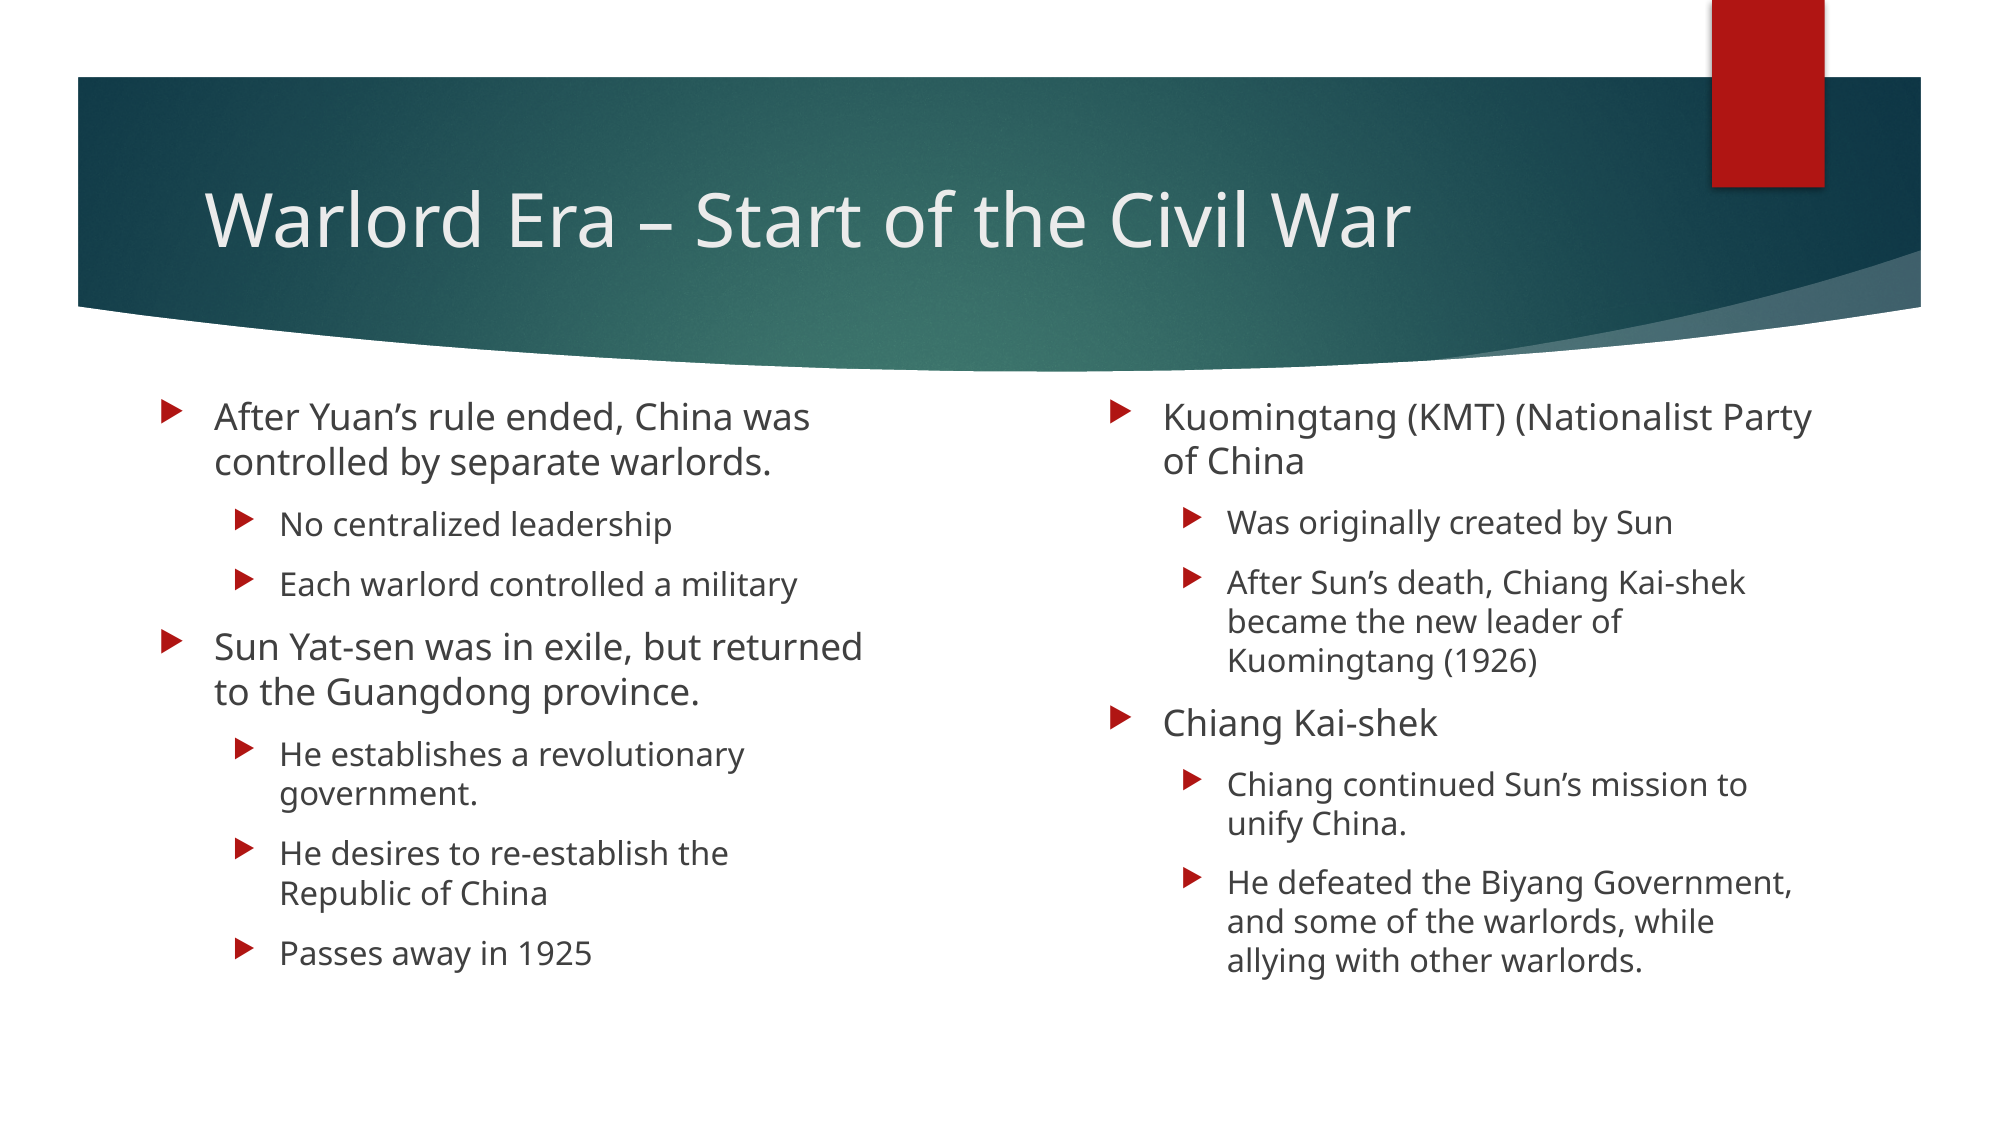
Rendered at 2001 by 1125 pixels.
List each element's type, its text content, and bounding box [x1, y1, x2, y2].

text_box After Yuan’s rule ended, China was controlled by separate warlords. No centralized leadership Each warlord controlled a military Sun Yat-sen was in exile, but returned to the Guangdong province. He establishes a revolutionary government. He desires to re-establish the Republic of China Passes away in 1925 [143, 386, 886, 988]
title Warlord Era – Start of the Civil War [189, 159, 1638, 276]
list Kuomingtang (KMT) (Nationalist Party of China Was originally created by Sun After Sun’s death, Chiang Kai-shek became the new leader of Kuomingtang (1926) Chiang Kai-shek Chiang continued Sun’s mission to unify China. He defeated the Biyang Government, and some of the warlords, while allying with other warlords. [1092, 386, 1835, 988]
